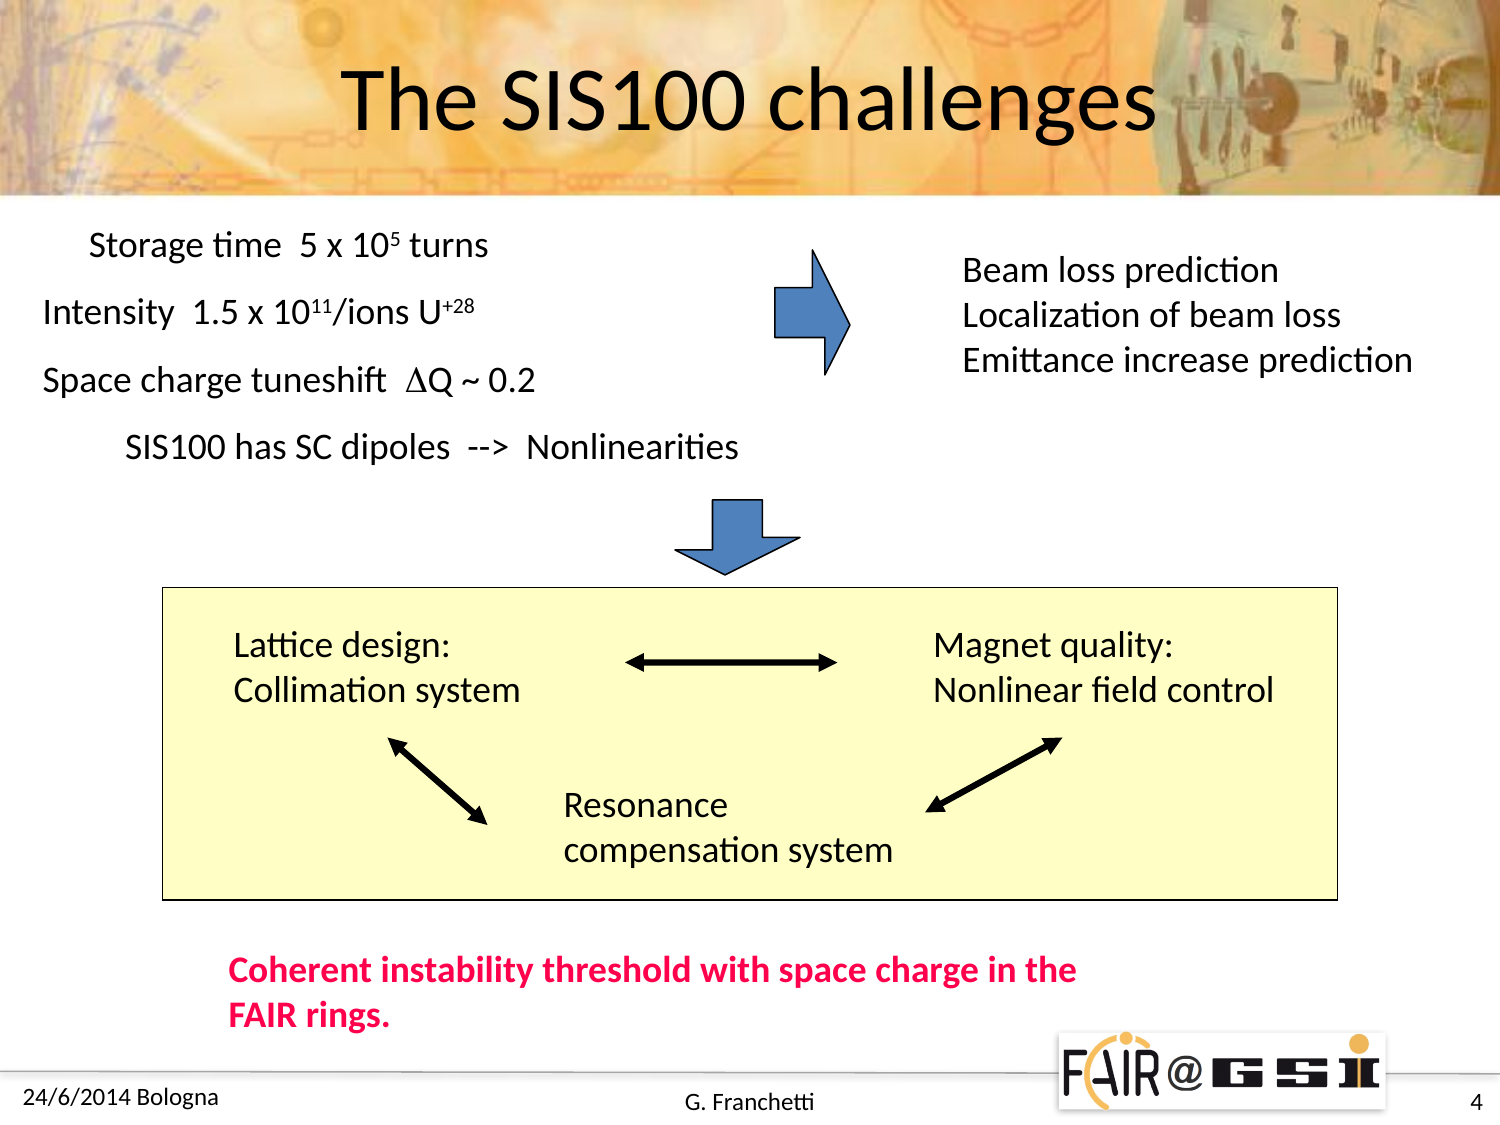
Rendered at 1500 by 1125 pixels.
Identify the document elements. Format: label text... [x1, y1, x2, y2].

text_box Magnet quality: Nonlinear field control [918, 612, 1290, 718]
picture [1058, 1030, 1386, 1112]
text_box Resonance compensation system [548, 772, 910, 878]
text_box [675, 499, 801, 575]
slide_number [7, 1065, 391, 1125]
text_box [774, 249, 850, 376]
picture [0, 0, 1500, 1005]
text_box [162, 587, 1338, 900]
text_box Space charge tuneshift Q ~ 0.2 [27, 347, 703, 408]
text_box SIS100 has SC dipoles --> Nonlinearities [110, 415, 755, 475]
footer G. Franchetti [512, 1070, 988, 1125]
text_box Beam loss prediction Localization of beam loss Emittance increase prediction [947, 237, 1429, 388]
slide_number 4 [1148, 1070, 1499, 1125]
text_box [624, 656, 838, 669]
text_box Coherent instability threshold with space charge in the FAIR rings. [213, 937, 1102, 1043]
text_box Storage time 5 x 105 turns [74, 212, 504, 273]
title The SIS100 challenges [75, 0, 1425, 188]
text_box [924, 737, 1063, 813]
text_box Intensity 1.5 x 1011/ions U+28 [27, 279, 621, 340]
text_box [387, 737, 488, 826]
text_box Lattice design: Collimation system [218, 612, 537, 718]
